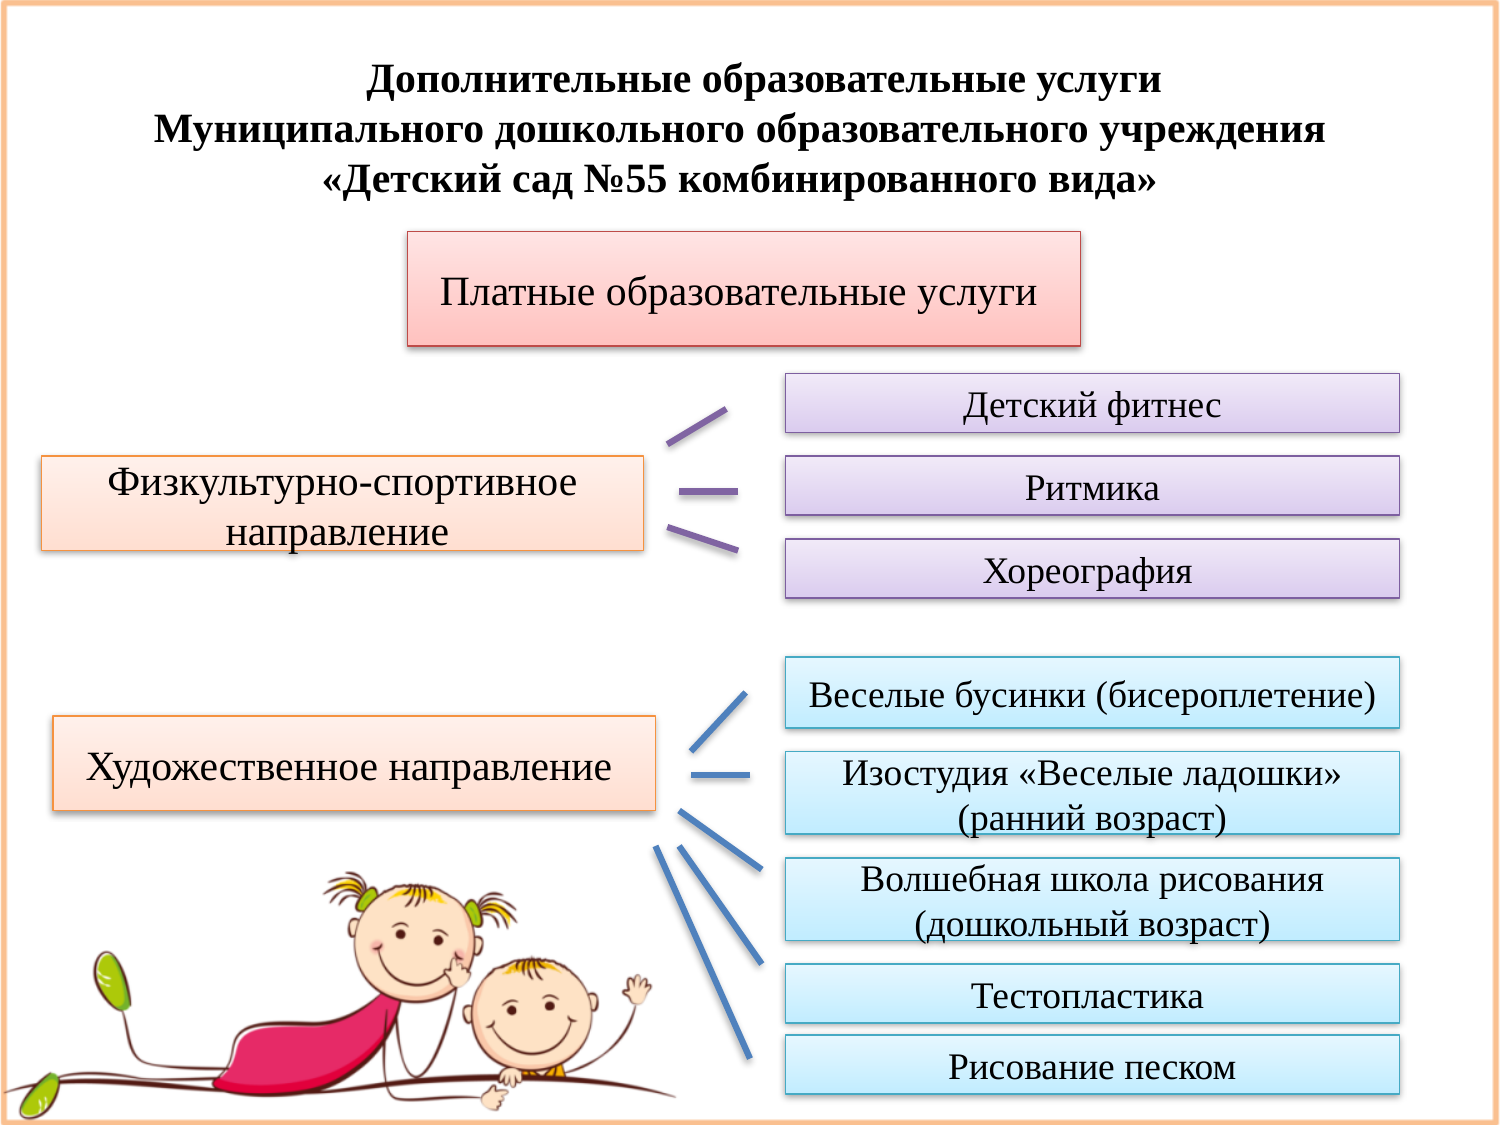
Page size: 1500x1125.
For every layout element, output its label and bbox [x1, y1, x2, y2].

text_box [666, 526, 739, 551]
text_box [666, 408, 727, 445]
text_box [678, 845, 762, 965]
text_box [690, 692, 747, 752]
picture [0, 0, 1500, 1125]
text_box [655, 845, 751, 1059]
text_box [678, 810, 762, 845]
